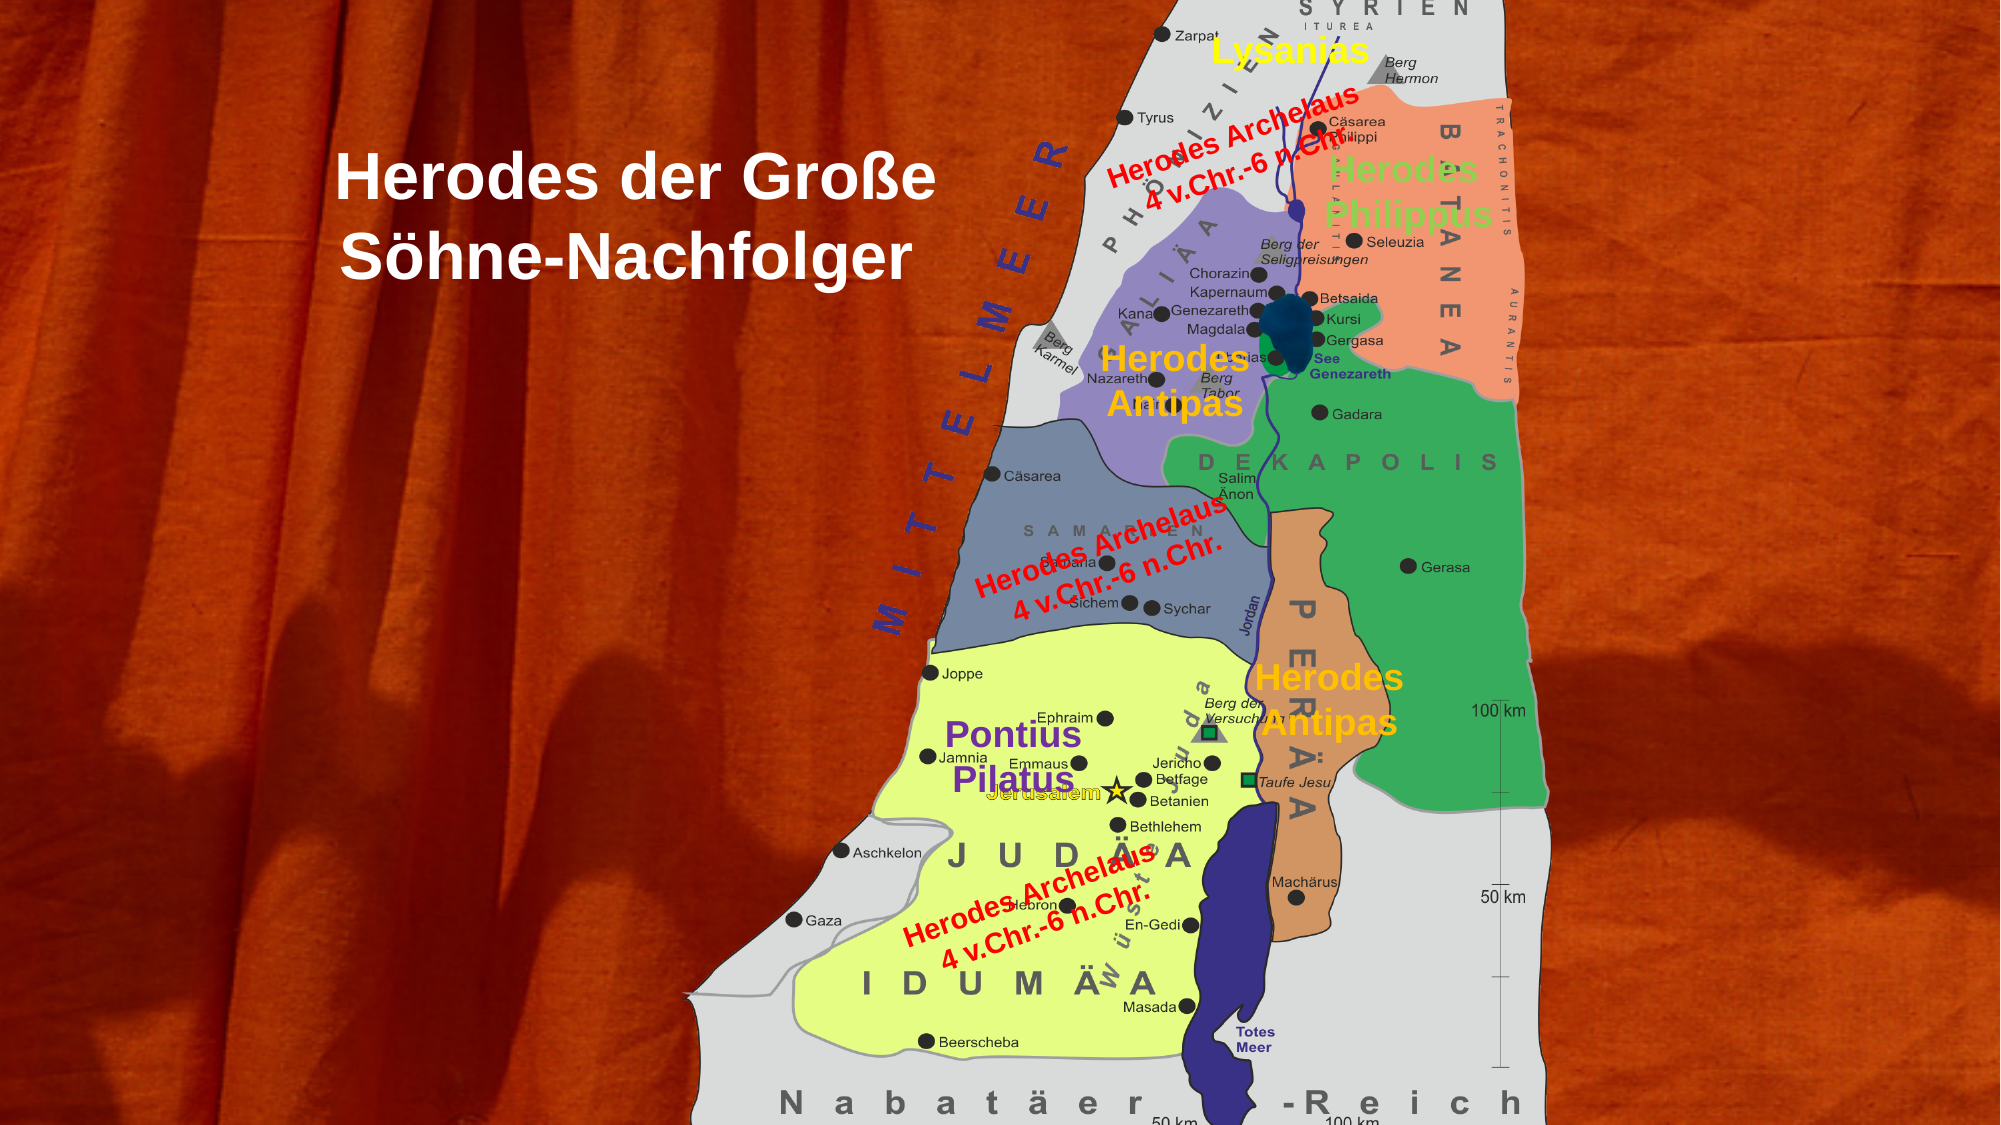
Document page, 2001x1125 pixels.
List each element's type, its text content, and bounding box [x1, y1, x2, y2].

text_box Herodes der Große Söhne-Nachfolger [319, 125, 675, 301]
picture [0, 0, 2001, 1125]
